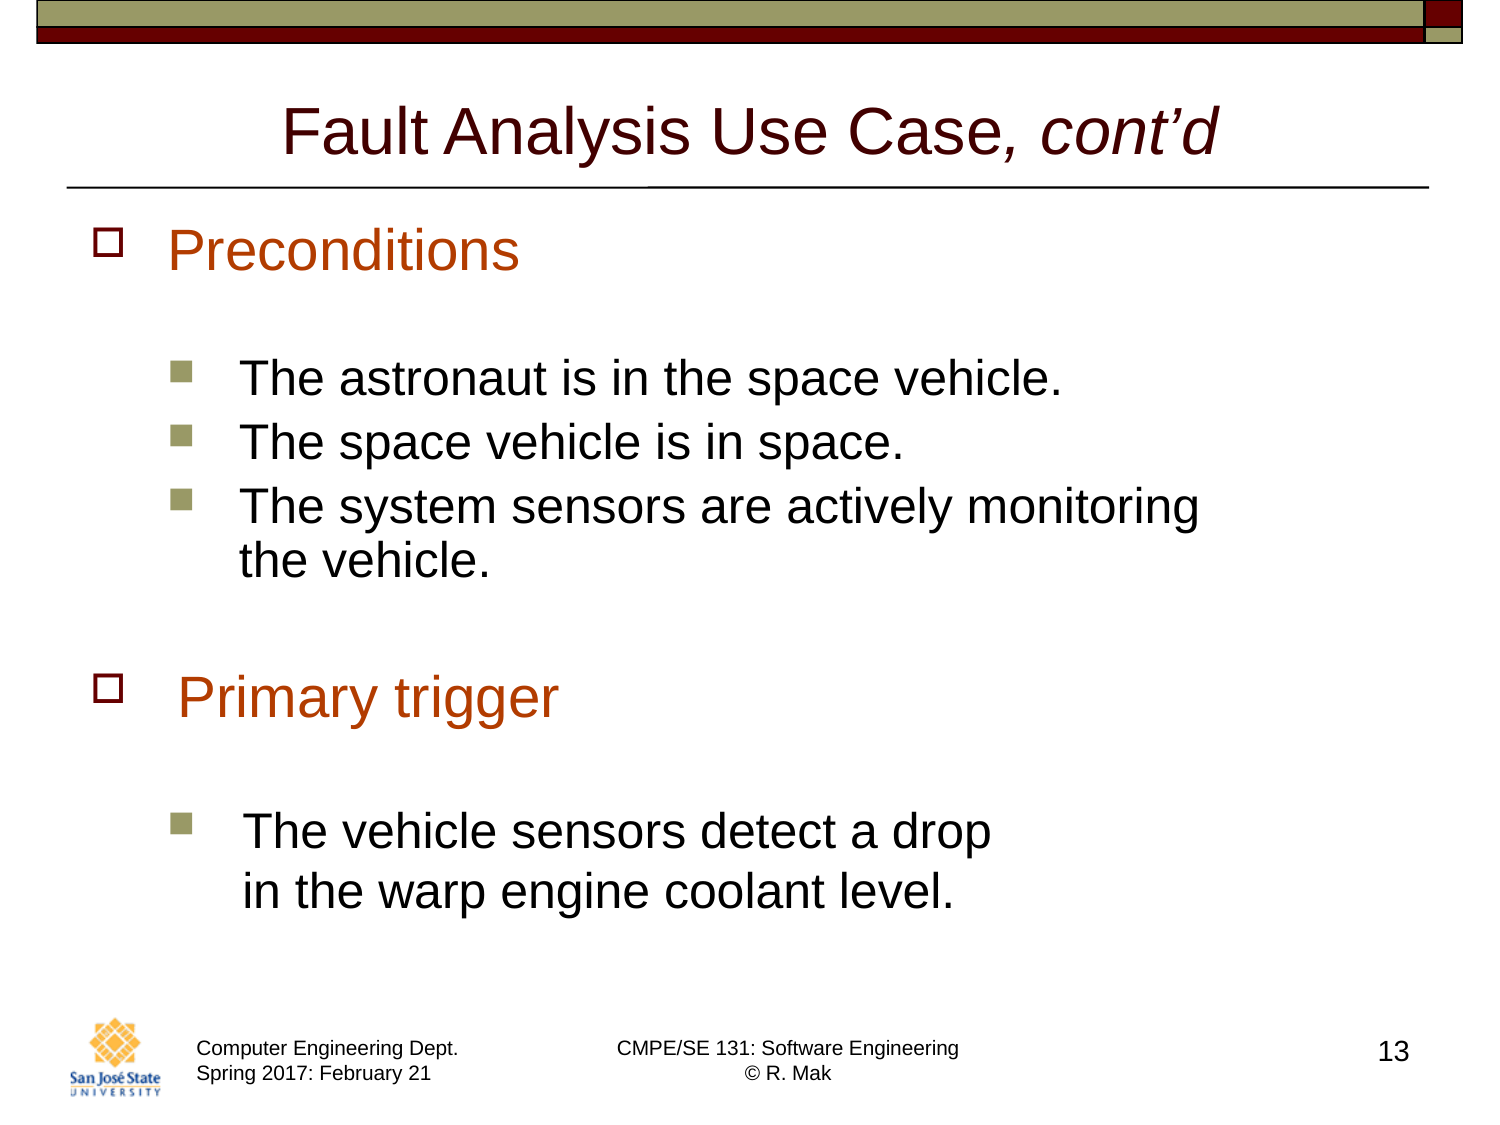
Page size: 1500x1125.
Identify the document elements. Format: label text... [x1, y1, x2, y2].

list Preconditions The astronaut is in the space vehicle. The space vehicle is in space. The system sensors are actively monitoring the vehicle. Primary trigger The vehicle sensors detect a drop in the warp engine coolant level. [75, 212, 1425, 1006]
title Fault Analysis Use Case, cont’d [75, 67, 1425, 175]
slide_number 13 [1112, 1025, 1425, 1100]
picture [60, 1012, 166, 1112]
